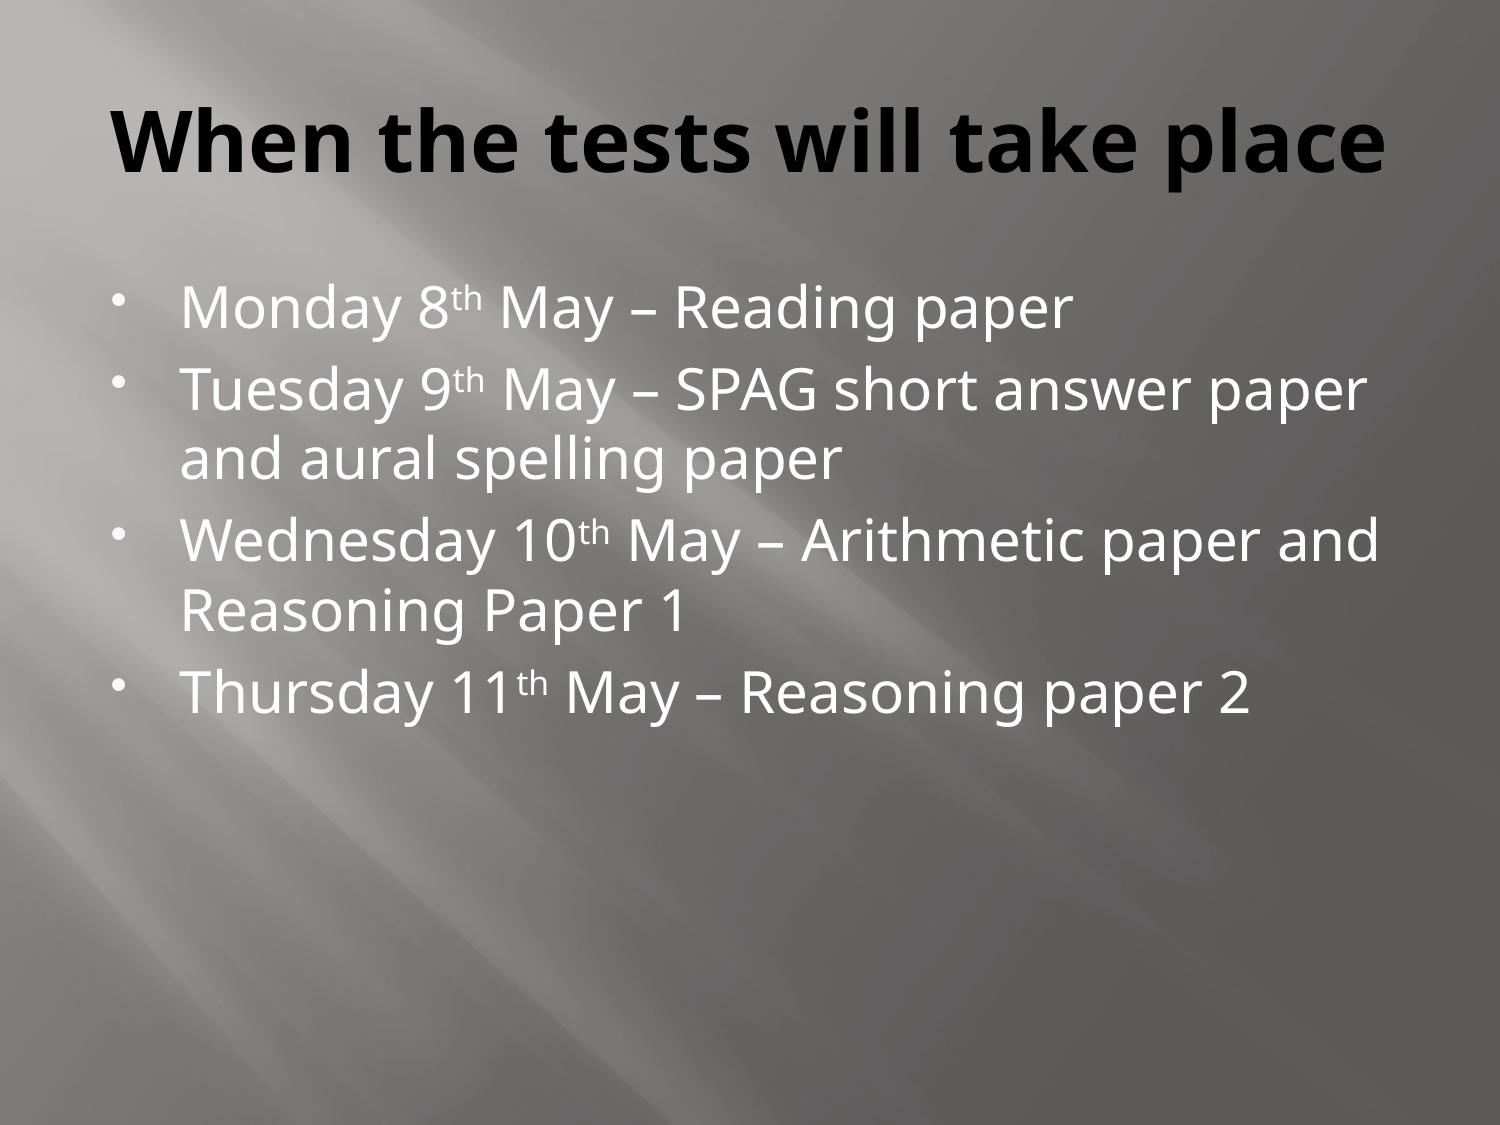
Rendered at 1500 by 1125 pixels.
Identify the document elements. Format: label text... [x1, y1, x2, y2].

title When the tests will take place [75, 45, 1425, 233]
list Monday 8th May – Reading paper Tuesday 9th May – SPAG short answer paper and aural spelling paper Wednesday 10th May – Arithmetic paper and Reasoning Paper 1 Thursday 11th May – Reasoning paper 2 [75, 262, 1425, 1035]
